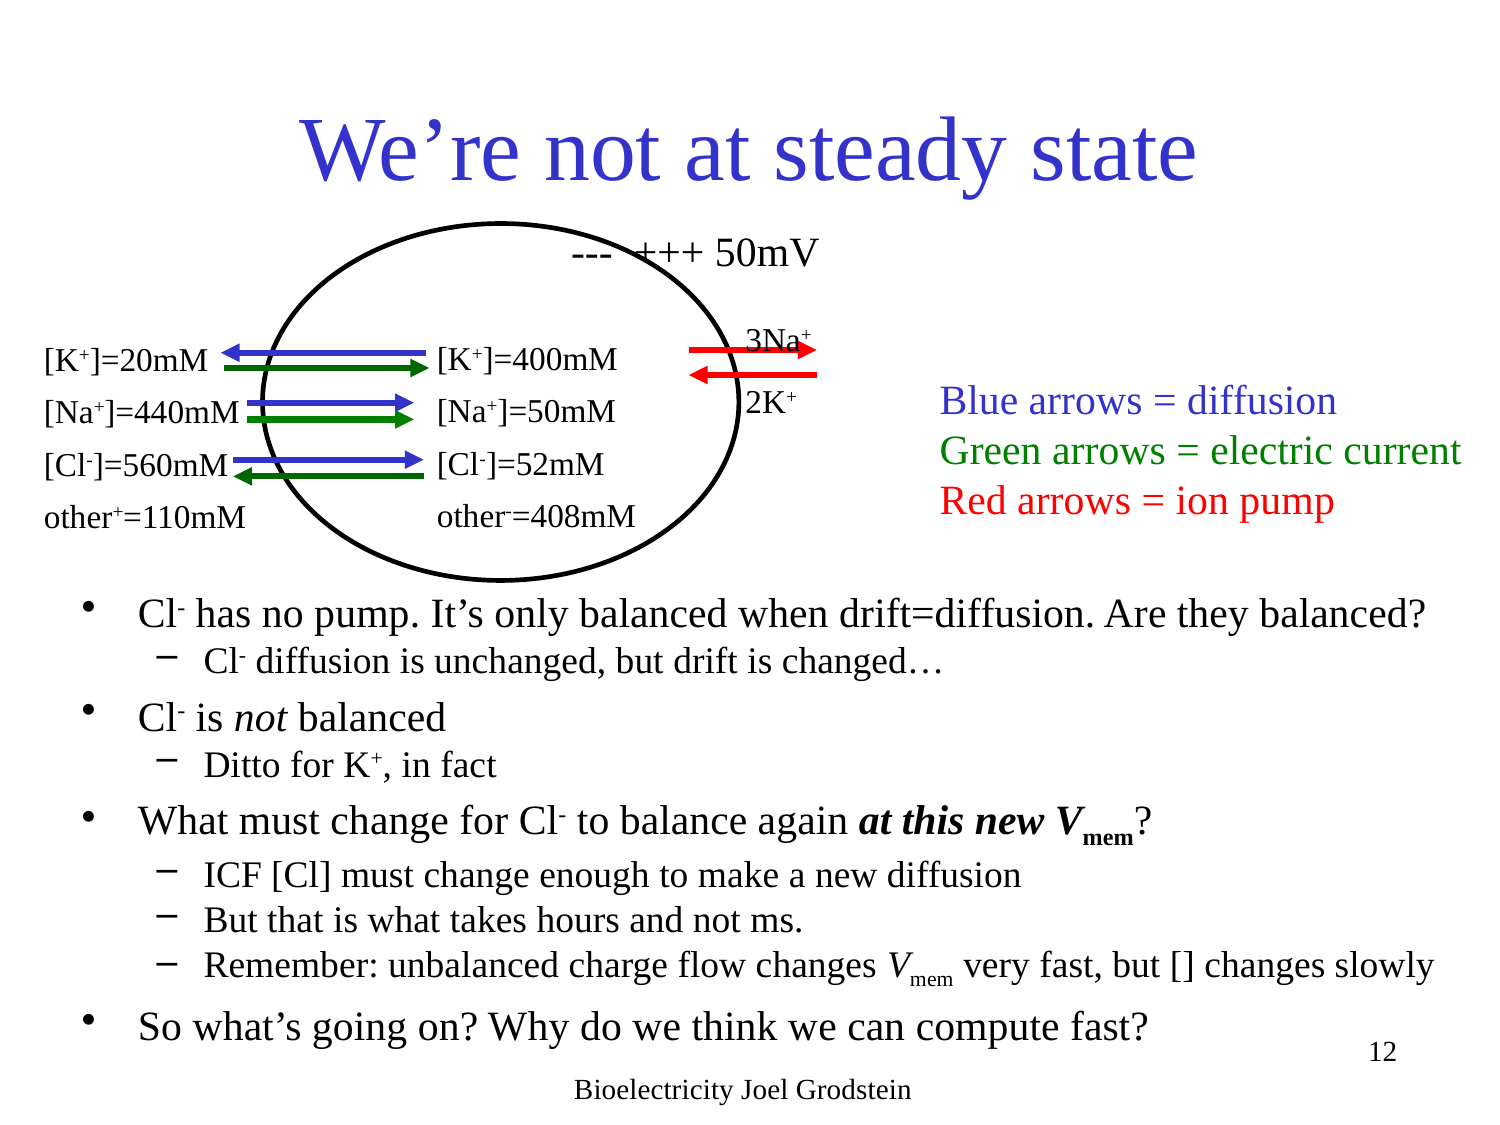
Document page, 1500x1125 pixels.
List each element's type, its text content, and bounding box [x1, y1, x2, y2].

title We’re not at steady state [112, 50, 1388, 238]
list Cl- has no pump. It’s only balanced when drift=diffusion. Are they balanced? Cl- diffusion is unchanged, but drift is changed… Cl- is not balanced Ditto for K+, in fact What must change for Cl- to balance again at this new Vmem? ICF [Cl] must change enough to make a new diffusion But that is what takes hours and not ms. Remember: unbalanced charge flow changes Vmem very fast, but [] changes slowly So what’s going on? Why do we think we can compute fast? [66, 578, 1484, 1050]
text_box --- +++ 50mV [571, 224, 820, 276]
footer Bioelectricity Joel Grodstein [505, 1062, 981, 1114]
text_box [287, 484, 653, 583]
text_box 3Na+ 2K+ [730, 302, 837, 428]
text_box [K+]=20mM [Na+]=440mM [Cl-]=560mM other+=110mM [29, 330, 276, 543]
text_box [K+]=400mM [Na+]=50mM [Cl-]=52mM other-=408mM [422, 329, 655, 542]
text_box [276, 221, 739, 541]
text_box Blue arrows = diffusion Green arrows = electric current Red arrows = ion pump [924, 365, 1484, 531]
